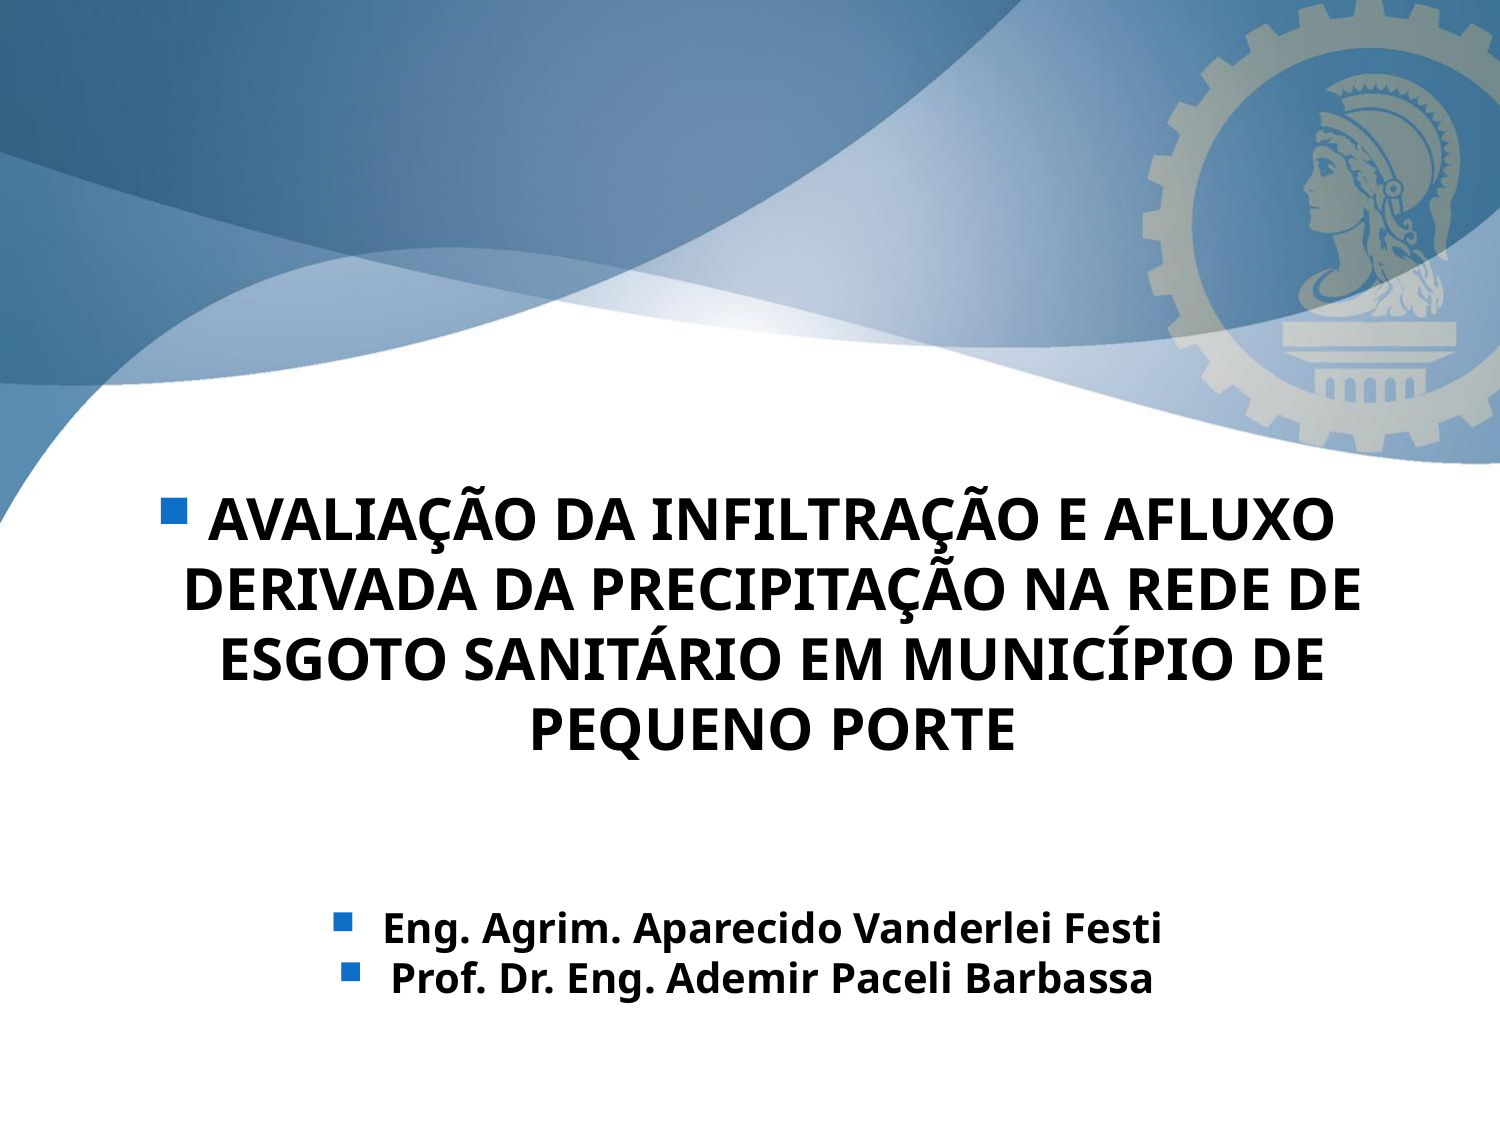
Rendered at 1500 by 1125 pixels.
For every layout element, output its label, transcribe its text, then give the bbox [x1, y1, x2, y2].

picture [0, 0, 1500, 1125]
list AVALIAÇÃO DA INFILTRAÇÃO E AFLUXO DERIVADA DA PRECIPITAÇÃO NA REDE DE ESGOTO SANITÁRIO EM MUNICÍPIO DE PEQUENO PORTE Eng. Agrim. Aparecido Vanderlei Festi Prof. Dr. Eng. Ademir Paceli Barbassa [64, 397, 1415, 1059]
